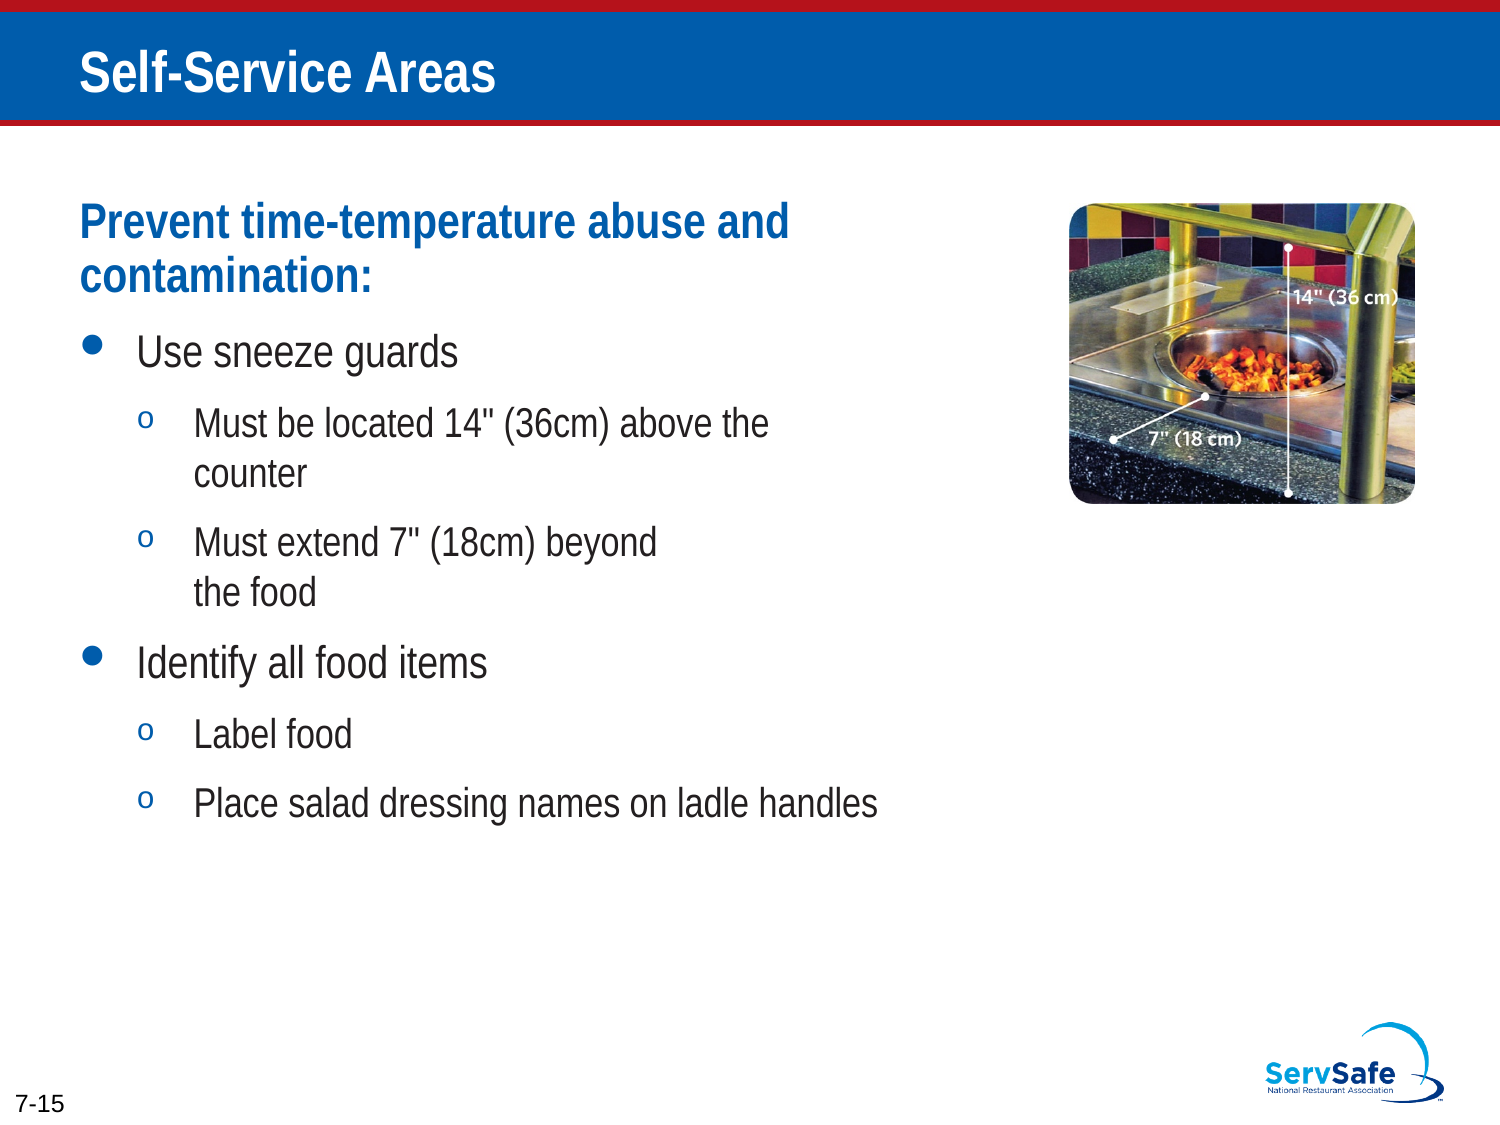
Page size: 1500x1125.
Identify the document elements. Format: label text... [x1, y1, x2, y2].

picture [0, 12, 1500, 120]
picture [1069, 203, 1415, 504]
picture [1265, 1022, 1444, 1103]
text_box 7-15 [0, 1080, 94, 1125]
list Prevent time-temperature abuse and contamination: Use sneeze guards Must be located 14" (36cm) above the counter Must extend 7" (18cm) beyond the food Identify all food items Label food Place salad dressing names on ladle handles [64, 187, 899, 1005]
title Self-Service Areas [64, 26, 1428, 112]
